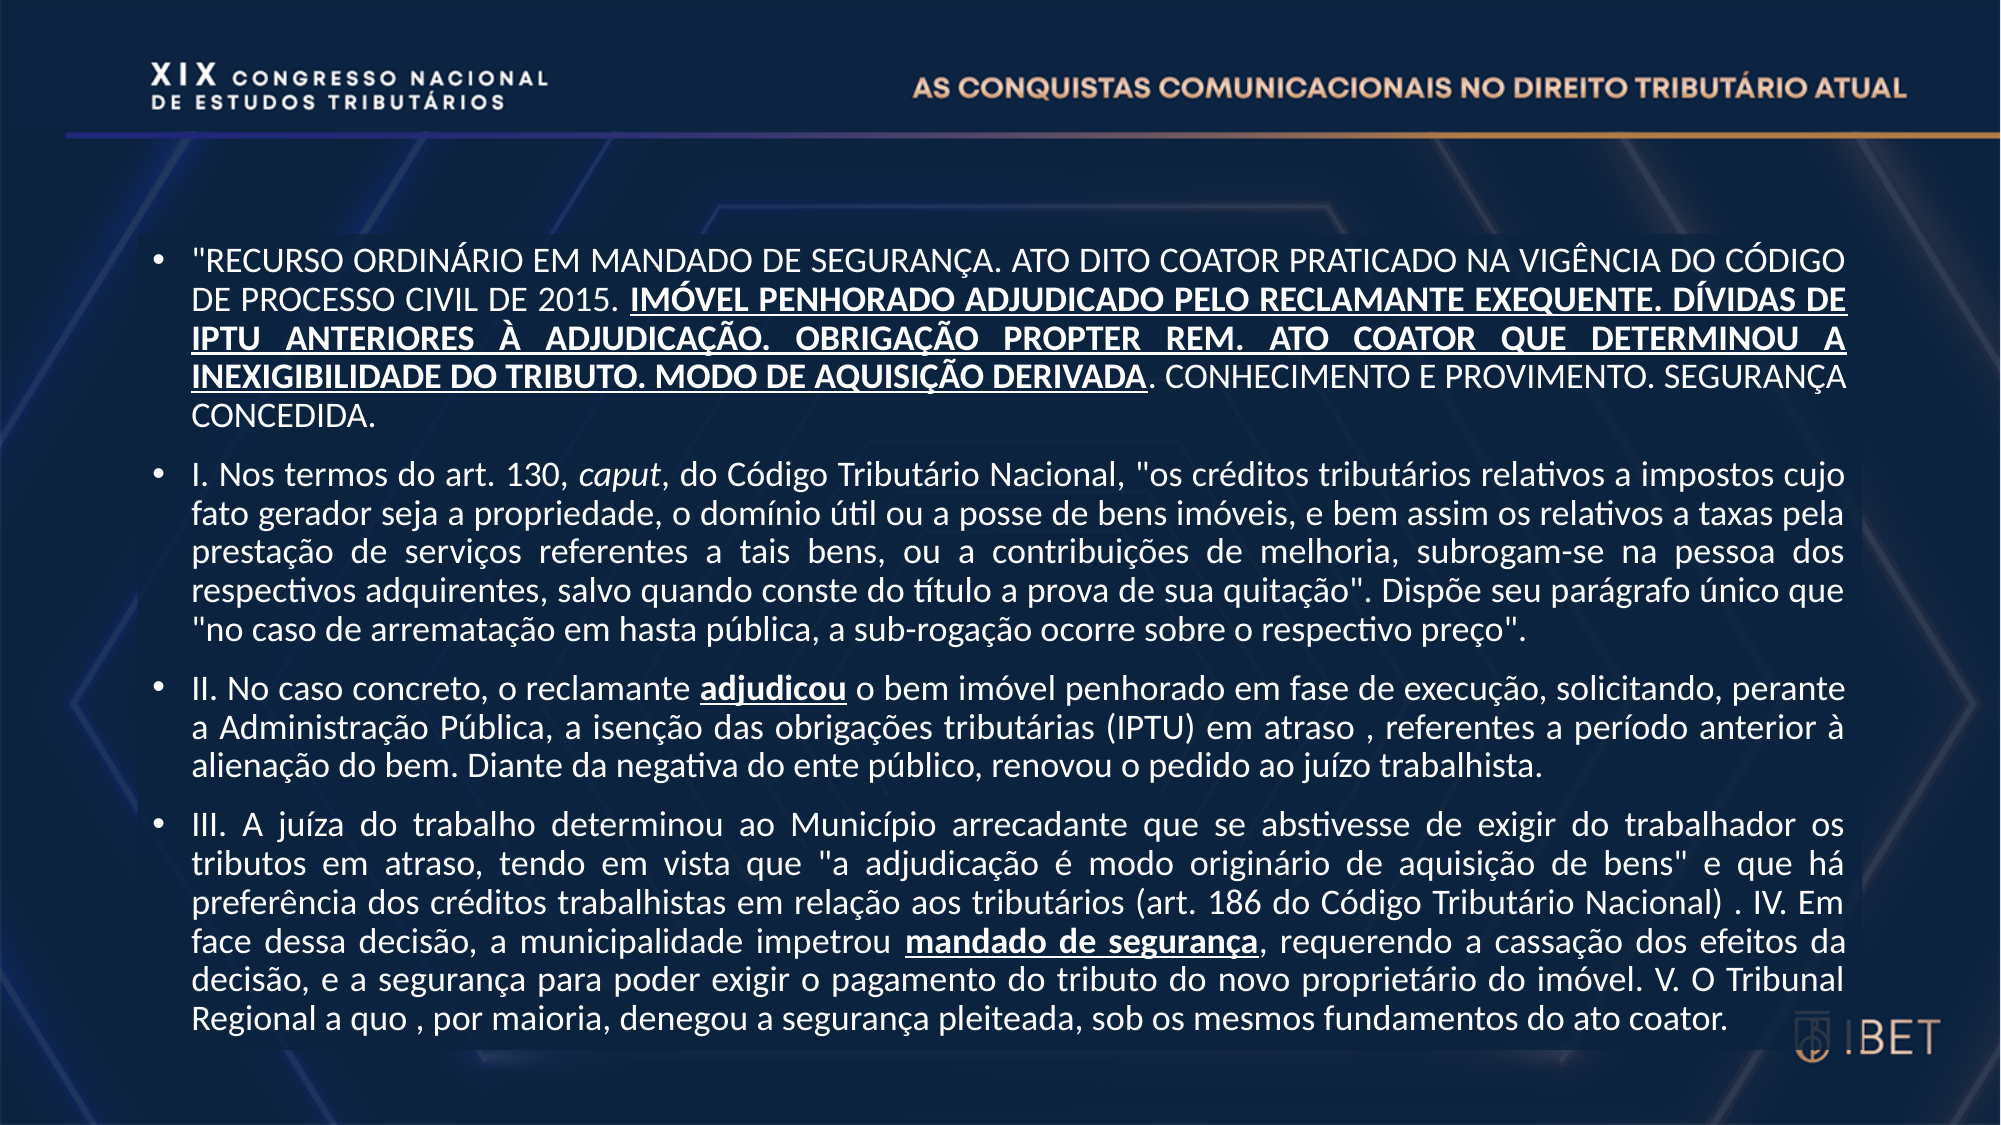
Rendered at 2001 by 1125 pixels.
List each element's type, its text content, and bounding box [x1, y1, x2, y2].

picture [0, 0, 2001, 1125]
list "RECURSO ORDINÁRIO EM MANDADO DE SEGURANÇA. ATO DITO COATOR PRATICADO NA VIGÊNCIA DO CÓDIGO DE PROCESSO CIVIL DE 2015. IMÓVEL PENHORADO ADJUDICADO PELO RECLAMANTE EXEQUENTE. DÍVIDAS DE IPTU ANTERIORES À ADJUDICAÇÃO. OBRIGAÇÃO PROPTER REM. ATO COATOR QUE DETERMINOU A INEXIGIBILIDADE DO TRIBUTO. MODO DE AQUISIÇÃO DERIVADA. CONHECIMENTO E PROVIMENTO. SEGURANÇA CONCEDIDA. I. Nos termos do art. 130, caput, do Código Tributário Nacional, "os créditos tributários relativos a impostos cujo fato gerador seja a propriedade, o domínio útil ou a posse de bens imóveis, e bem assim os relativos a taxas pela prestação de serviços referentes a tais bens, ou a contribuições de melhoria, subrogam-se na pessoa dos respectivos adquirentes, salvo quando conste do título a prova de sua quitação". Dispõe seu parágrafo único que "no caso de arrematação em hasta pública, a sub-rogação ocorre sobre o respectivo preço". II. No caso concreto, o reclamante adjudicou o bem imóvel penhorado em fase de execução, solicitando, perante a Administração Pública, a isenção das obrigações tributárias (IPTU) em atraso , referentes a período anterior à alienação do bem. Diante da negativa do ente público, renovou o pedido ao juízo trabalhista. III. A juíza do trabalho determinou ao Município arrecadante que se abstivesse de exigir do trabalhador os tributos em atraso, tendo em vista que "a adjudicação é modo originário de aquisição de bens" e que há preferência dos créditos trabalhistas em relação aos tributários (art. 186 do Código Tributário Nacional) . IV. Em face dessa decisão, a municipalidade impetrou mandado de segurança, requerendo a cassação dos efeitos da decisão, e a segurança para poder exigir o pagamento do tributo do novo proprietário do imóvel. V. O Tribunal Regional a quo , por maioria, denegou a segurança pleiteada, sob os mesmos fundamentos do ato coator. [137, 233, 1863, 1050]
